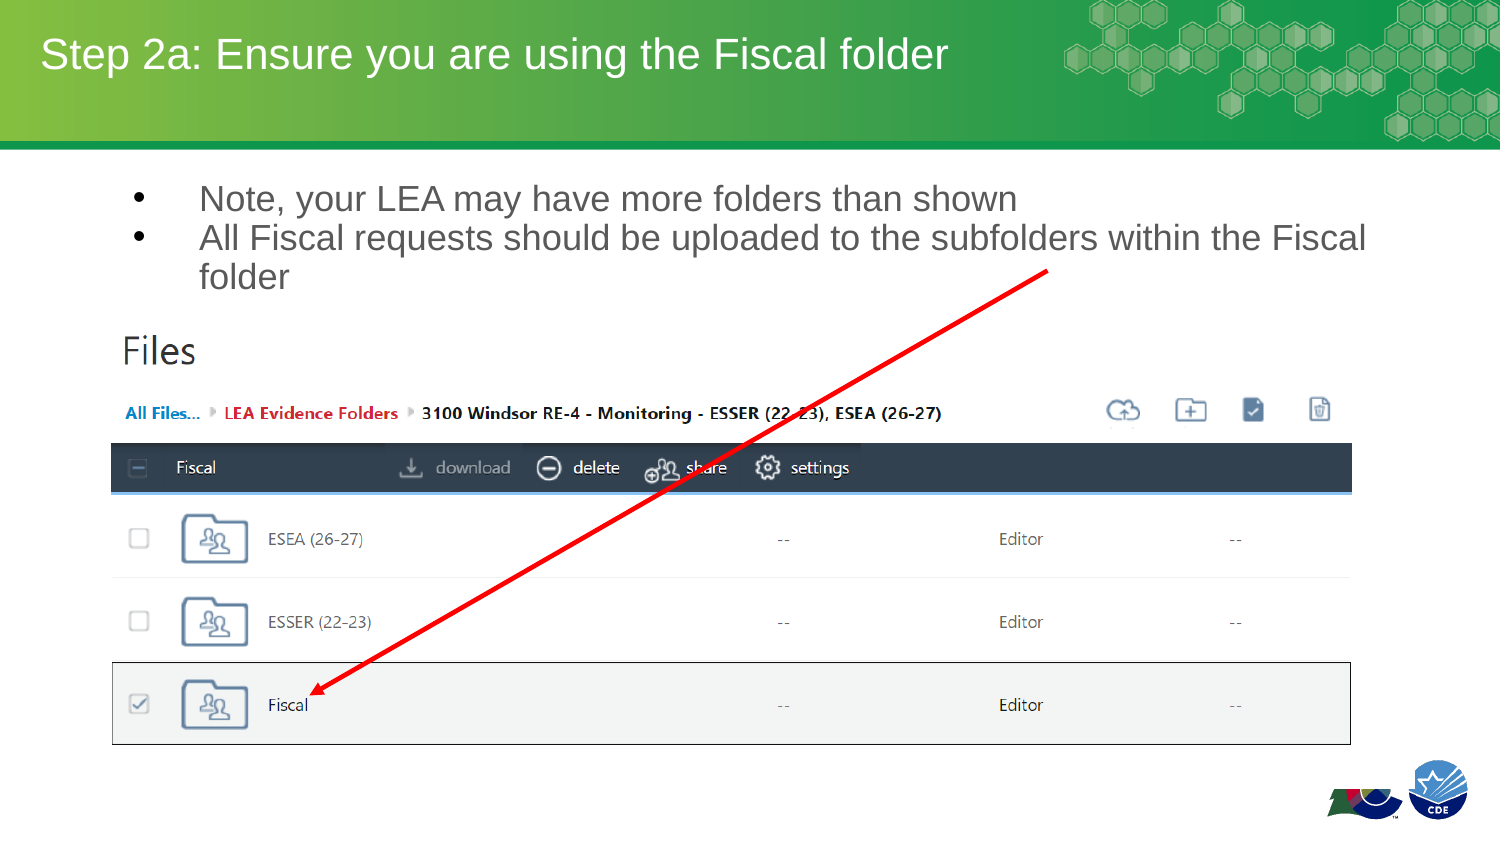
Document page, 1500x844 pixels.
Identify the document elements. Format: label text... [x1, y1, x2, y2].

picture [0, 0, 1500, 150]
list Note, your LEA may have more folders than shown All Fiscal requests should be uploaded to the subfolders within the Fiscal folder [103, 180, 1397, 299]
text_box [309, 270, 1048, 696]
title Step 2a: Ensure you are using the Fiscal folder [40, 31, 1190, 125]
picture [85, 323, 1468, 820]
